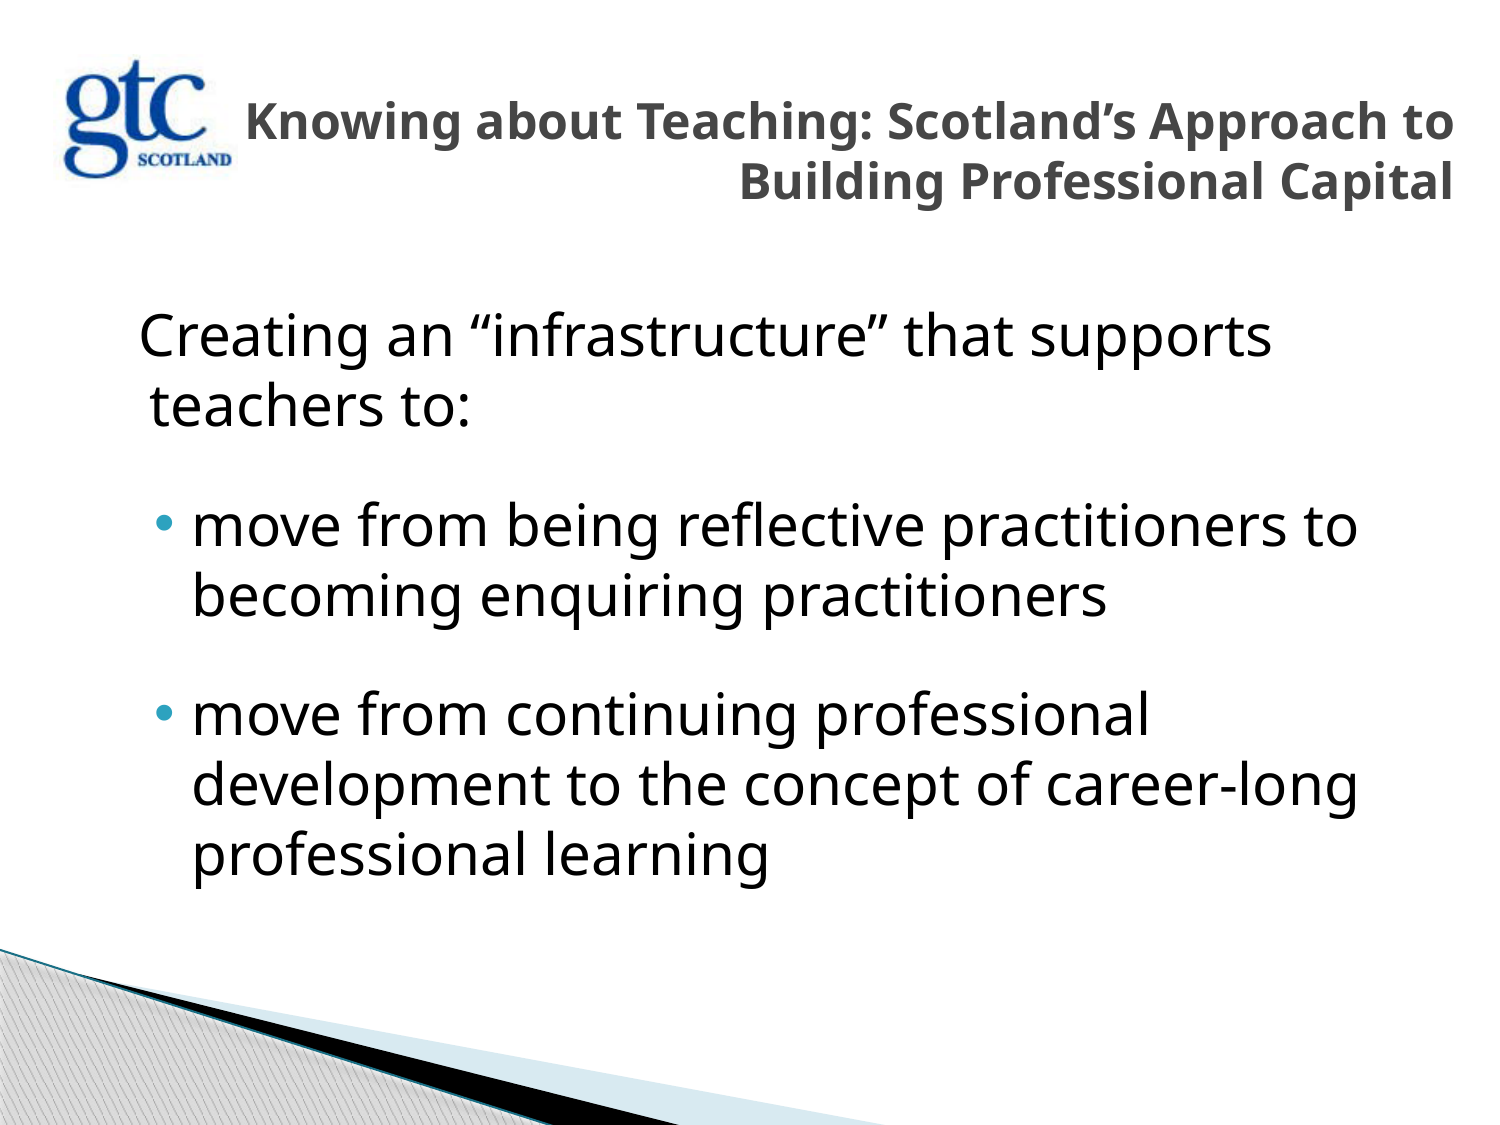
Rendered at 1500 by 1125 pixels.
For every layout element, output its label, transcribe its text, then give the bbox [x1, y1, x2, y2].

picture [52, 54, 238, 188]
list Creating an “infrastructure” that supports teachers to: move from being reflective practitioners to becoming enquiring practitioners move from continuing professional development to the concept of career-long professional learning [75, 290, 1425, 1005]
title Knowing about Teaching: Scotland’s Approach to Building Professional Capital [53, 90, 1471, 209]
